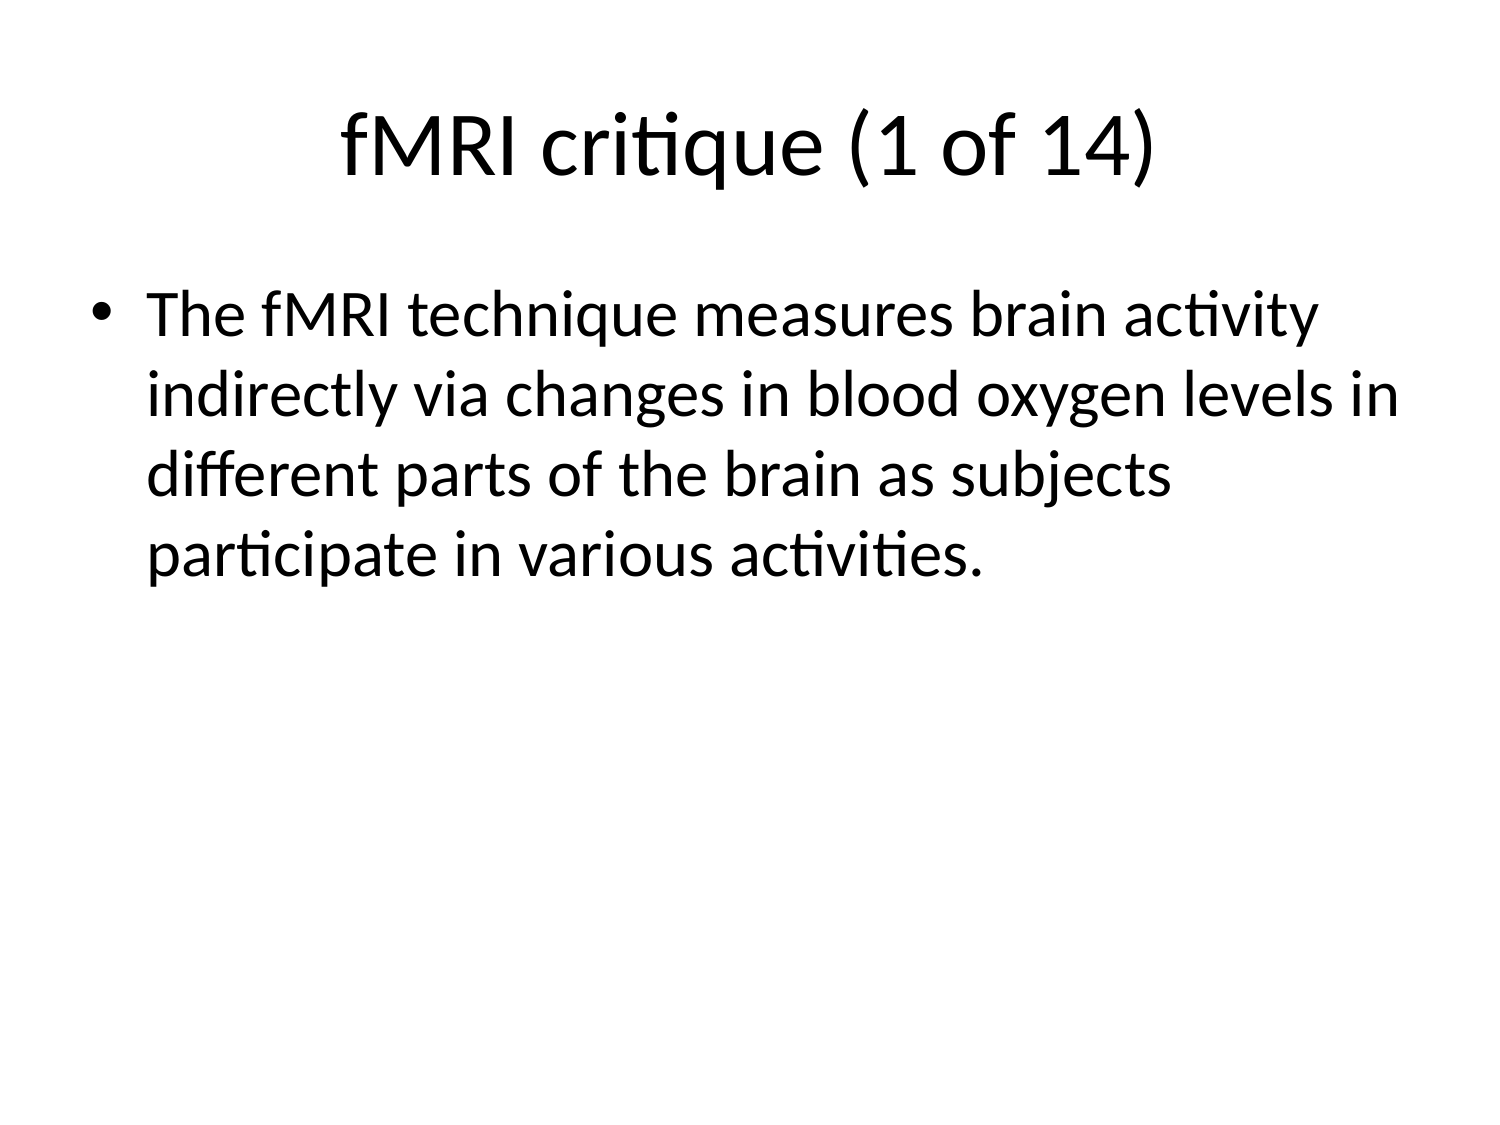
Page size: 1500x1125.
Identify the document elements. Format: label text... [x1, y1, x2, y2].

list The fMRI technique measures brain activity indirectly via changes in blood oxygen levels in different parts of the brain as subjects participate in various activities. [75, 262, 1425, 1005]
title fMRI critique (1 of 14) [75, 45, 1425, 233]
